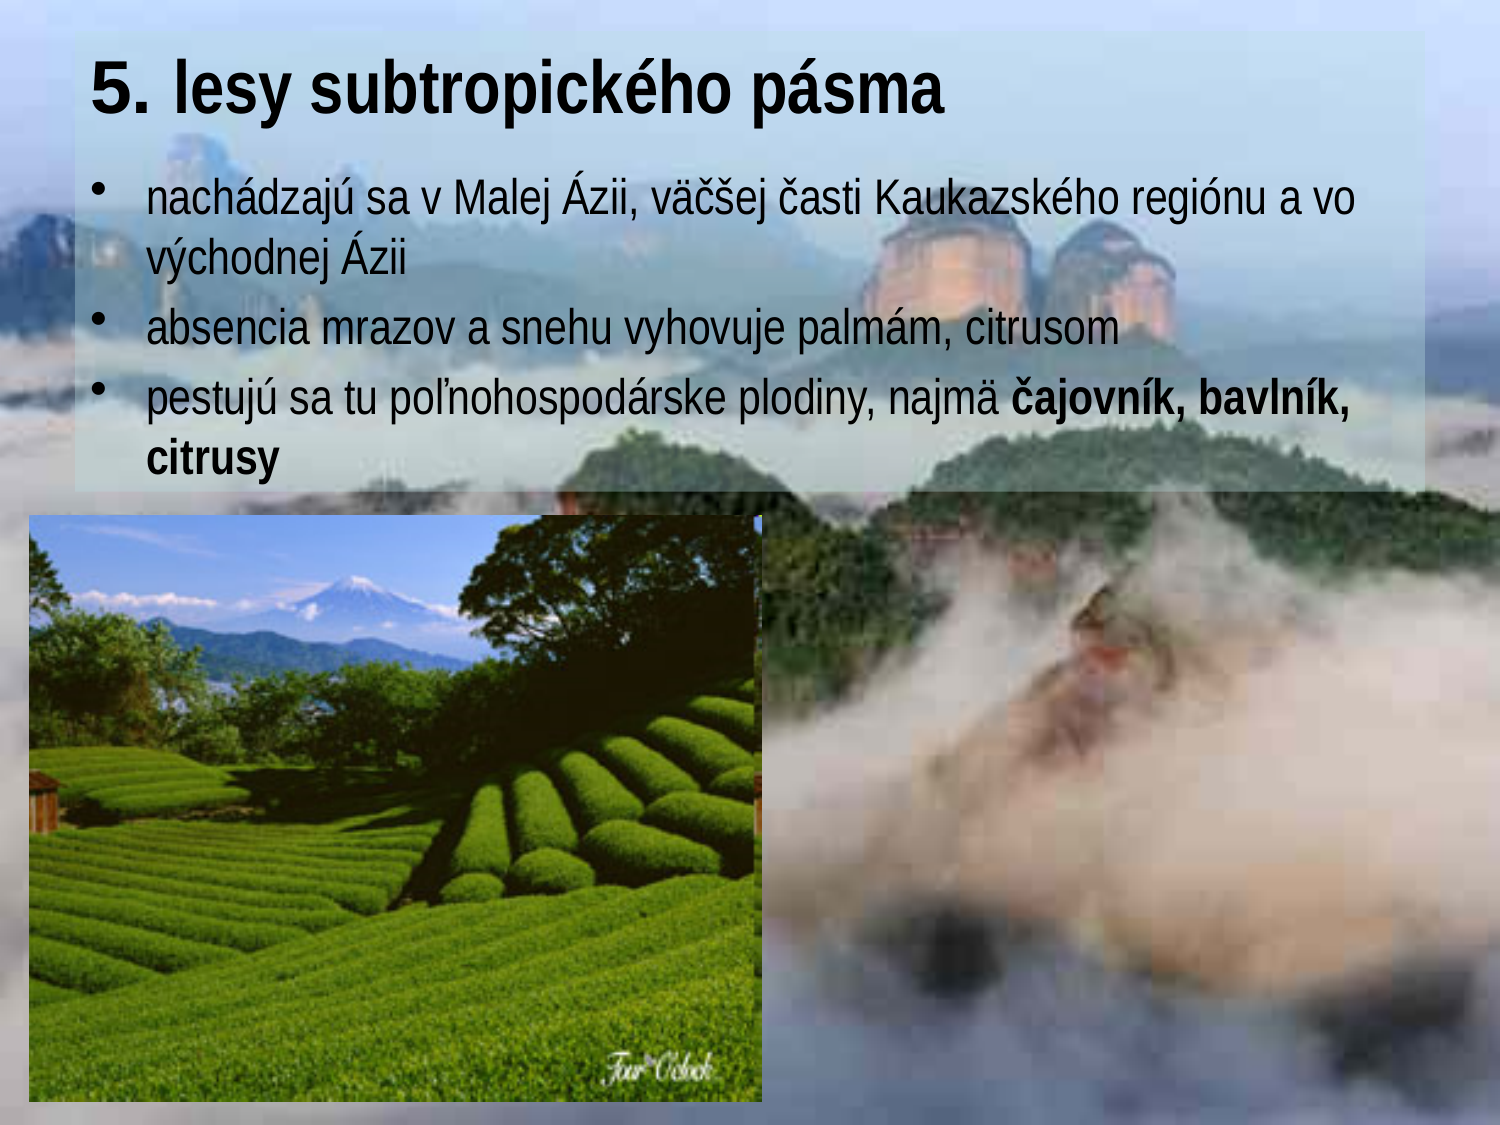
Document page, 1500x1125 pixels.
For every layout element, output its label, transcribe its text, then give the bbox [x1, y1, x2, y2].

list 5. lesy subtropického pásma nachádzajú sa v Malej Ázii, väčšej časti Kaukazského regiónu a vo východnej Ázii absencia mrazov a snehu vyhovuje palmám, citrusom pestujú sa tu poľnohospodárske plodiny, najmä čajovník, bavlník, citrusy [75, 31, 1425, 492]
picture [0, 0, 1500, 1125]
